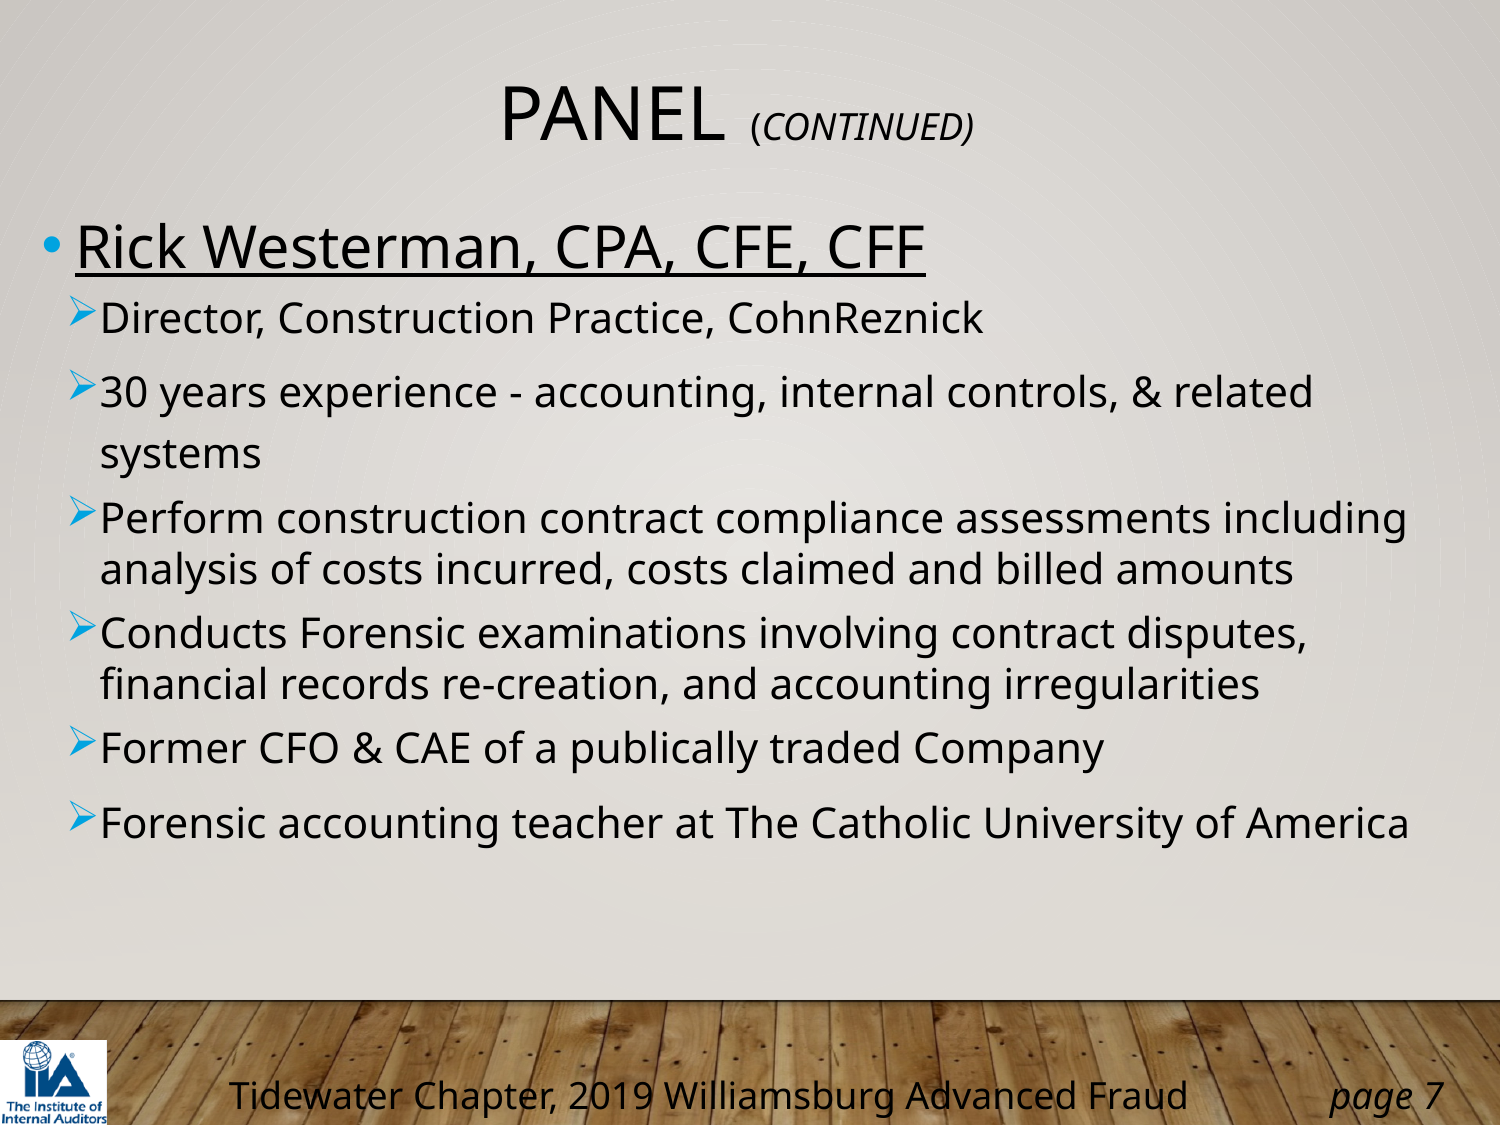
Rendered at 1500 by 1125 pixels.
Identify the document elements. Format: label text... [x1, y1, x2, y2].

list Rick Westerman, CPA, CFE, CFF Director, Construction Practice, CohnReznick 30 years experience - accounting, internal controls, & related systems Perform construction contract compliance assessments including analysis of costs incurred, costs claimed and billed amounts Conducts Forensic examinations involving contract disputes, financial records re-creation, and accounting irregularities Former CFO & CAE of a publically traded Company Forensic accounting teacher at The Catholic University of America [26, 165, 1474, 934]
title Panel (continued) [39, 53, 1435, 241]
slide_number 7 [1273, 1064, 1500, 1125]
picture [0, 1000, 1500, 1125]
